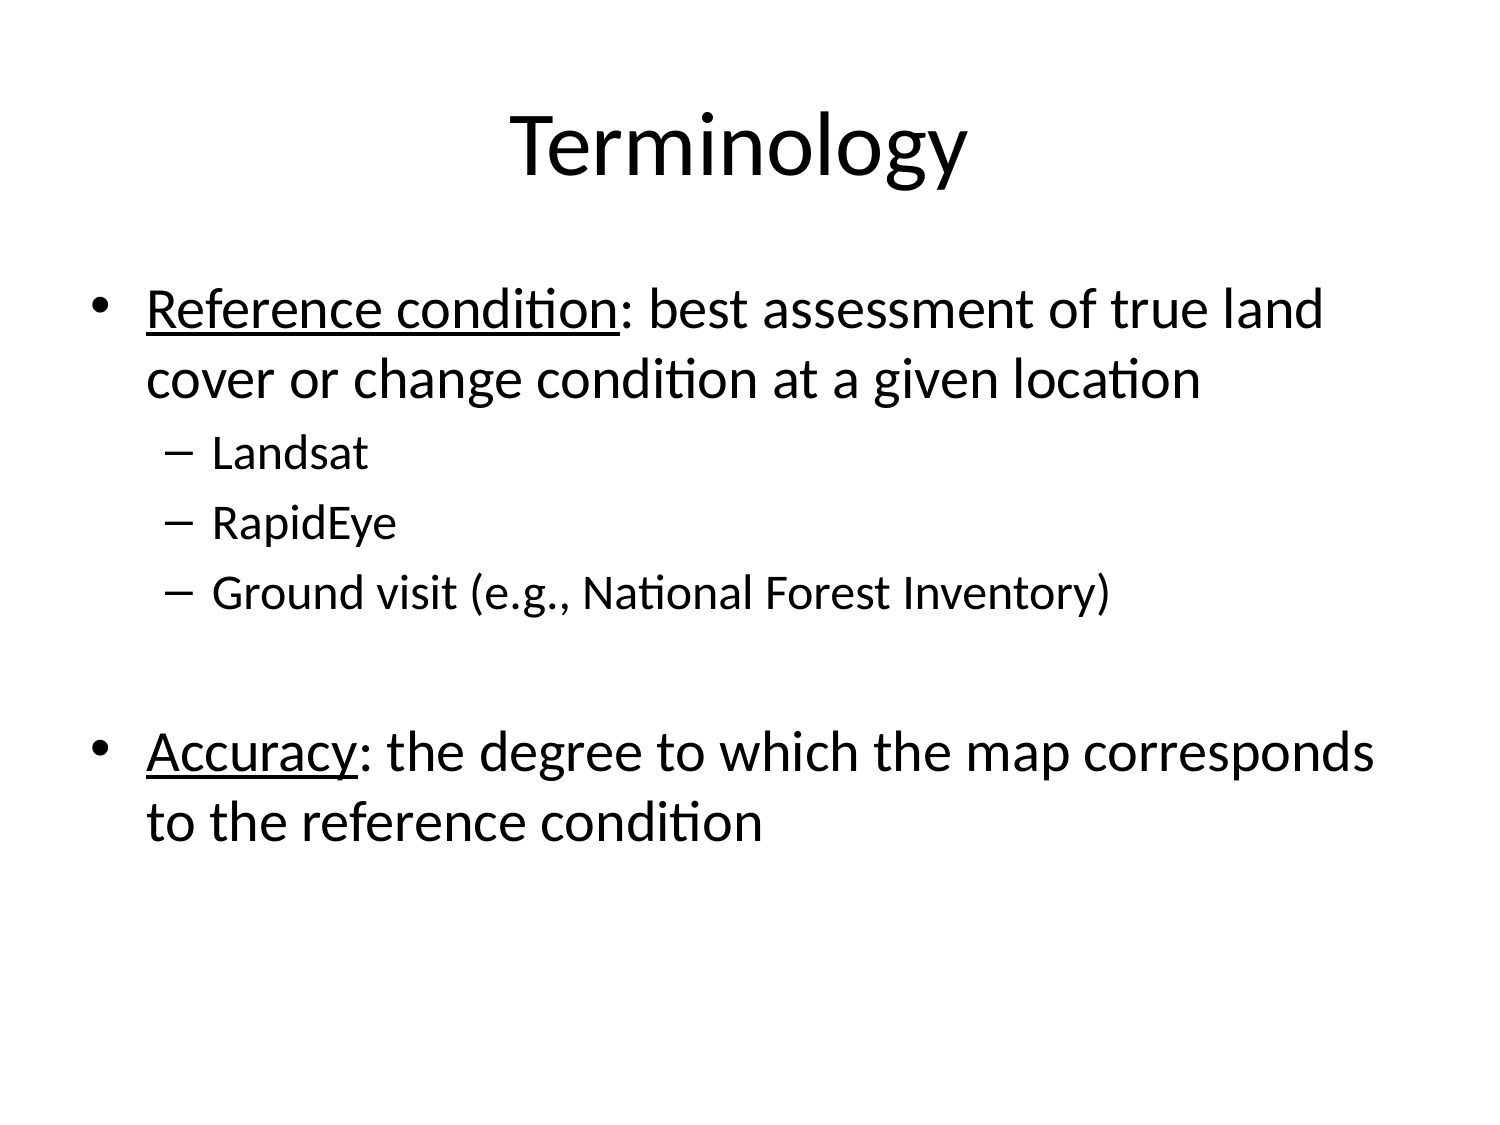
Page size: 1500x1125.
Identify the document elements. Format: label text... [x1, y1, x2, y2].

list Reference condition: best assessment of true land cover or change condition at a given location Landsat RapidEye Ground visit (e.g., National Forest Inventory) Accuracy: the degree to which the map corresponds to the reference condition [75, 262, 1425, 1005]
title Terminology [75, 45, 1425, 233]
